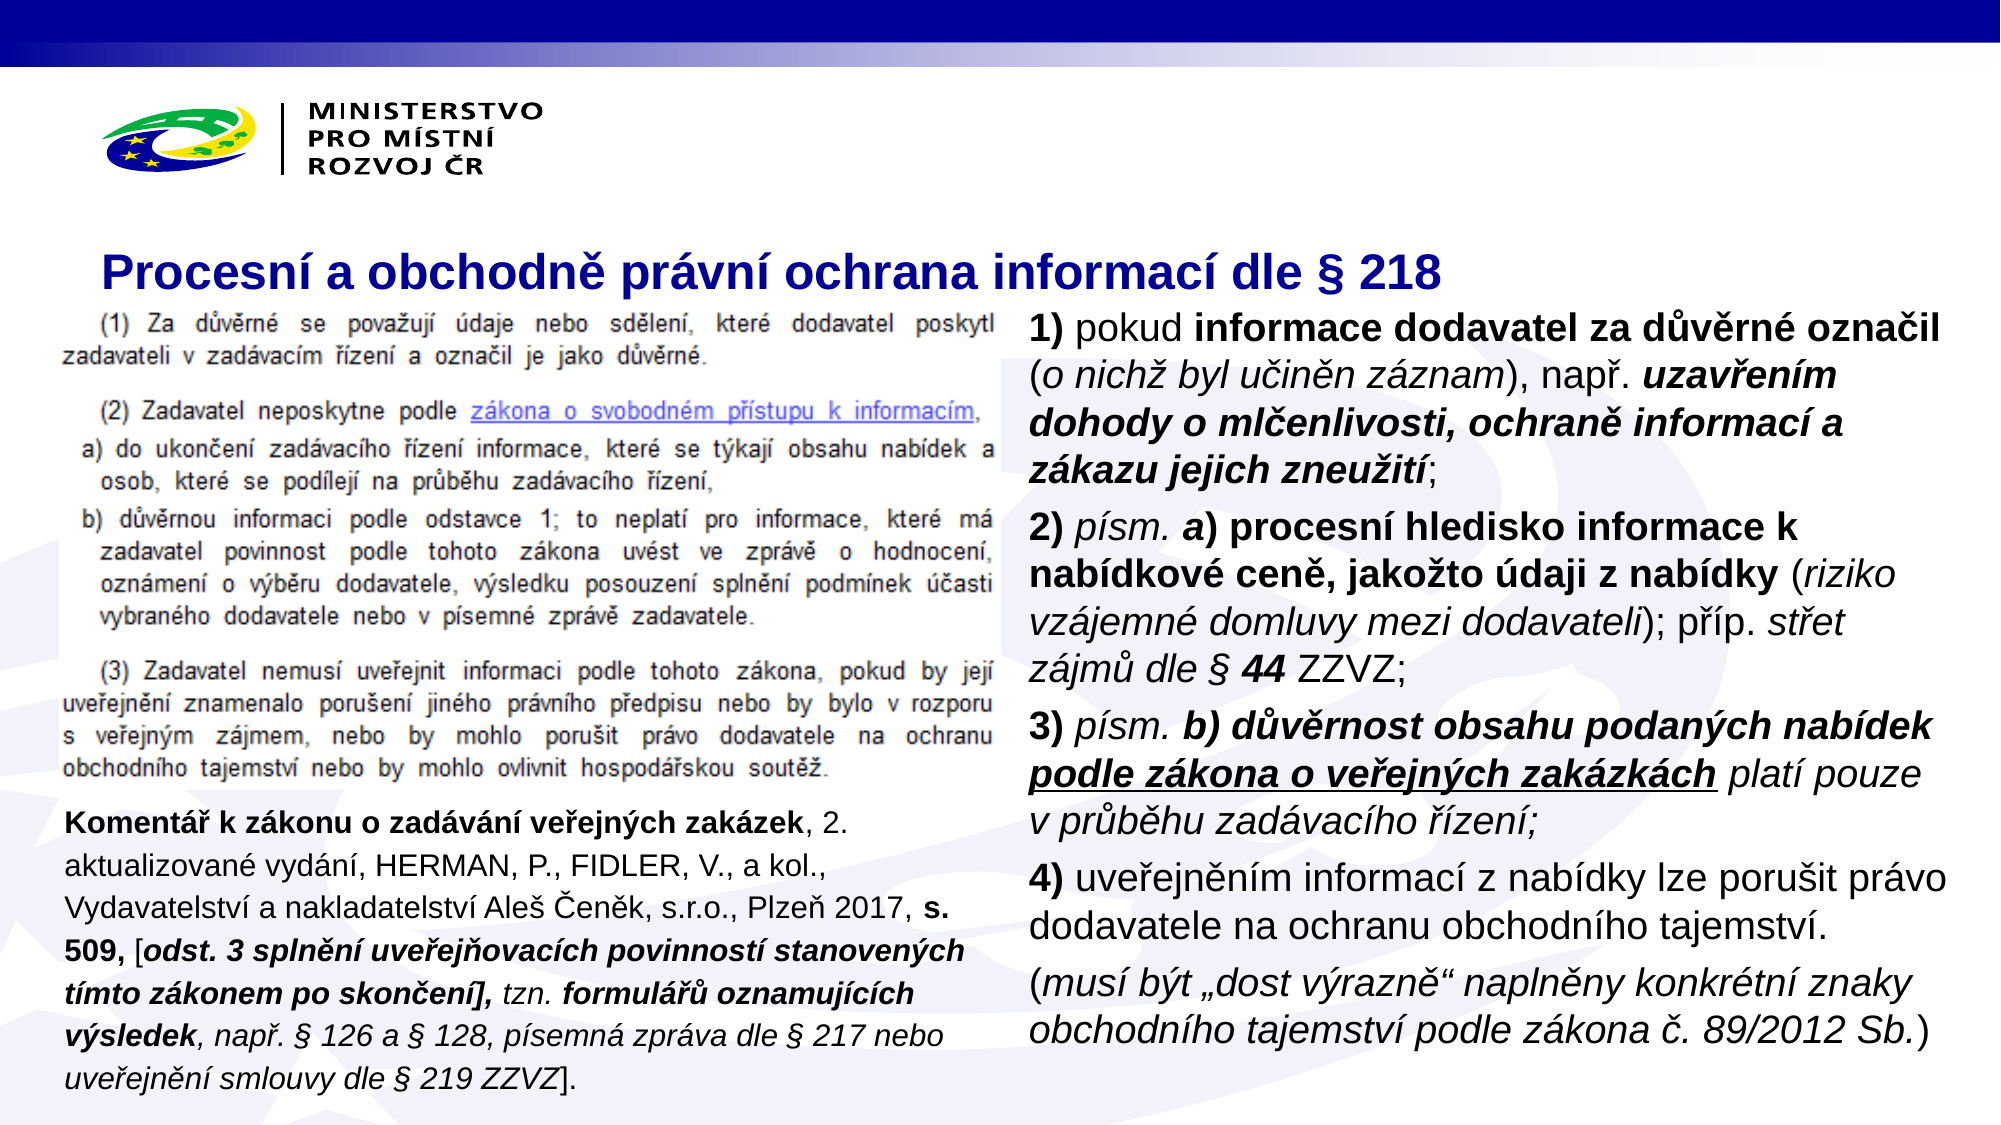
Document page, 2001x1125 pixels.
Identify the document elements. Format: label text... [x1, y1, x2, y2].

text_box Komentář k zákonu o zadávání veřejných zakázek, 2. aktualizované vydání, HERMAN, P., FIDLER, V., a kol., Vydavatelství a nakladatelství Aleš Čeněk, s.r.o., Plzeň 2017, s. 509, [odst. 3 splnění uveřejňovacích povinností stanovených tímto zákonem po skončení], tzn. formulářů oznamujících výsledek, např. § 126 a § 128, písemná zpráva dle § 217 nebo uveřejnění smlouvy dle § 219 ZZVZ]. [49, 789, 983, 1104]
picture [59, 300, 1001, 791]
title Procesní a obchodně právní ochrana informací dle § 218 [86, 231, 1900, 315]
list 1) pokud informace dodavatel za důvěrné označil (o nichž byl učiněn záznam), např. uzavřením dohody o mlčenlivosti, ochraně informací a zákazu jejich zneužití; 2) písm. a) procesní hledisko informace k nabídkové ceně, jakožto údaji z nabídky (riziko vzájemné domluvy mezi dodavateli); příp. střet zájmů dle § 44 ZZVZ; 3) písm. b) důvěrnost obsahu podaných nabídek podle zákona o veřejných zakázkách platí pouze v průběhu zadávacího řízení; 4) uveřejněním informací z nabídky lze porušit právo dodavatele na ochranu obchodního tajemství. (musí být „dost výrazně“ naplněny konkrétní znaky obchodního tajemství podle zákona č. 89/2012 Sb.) [1014, 294, 1965, 1125]
